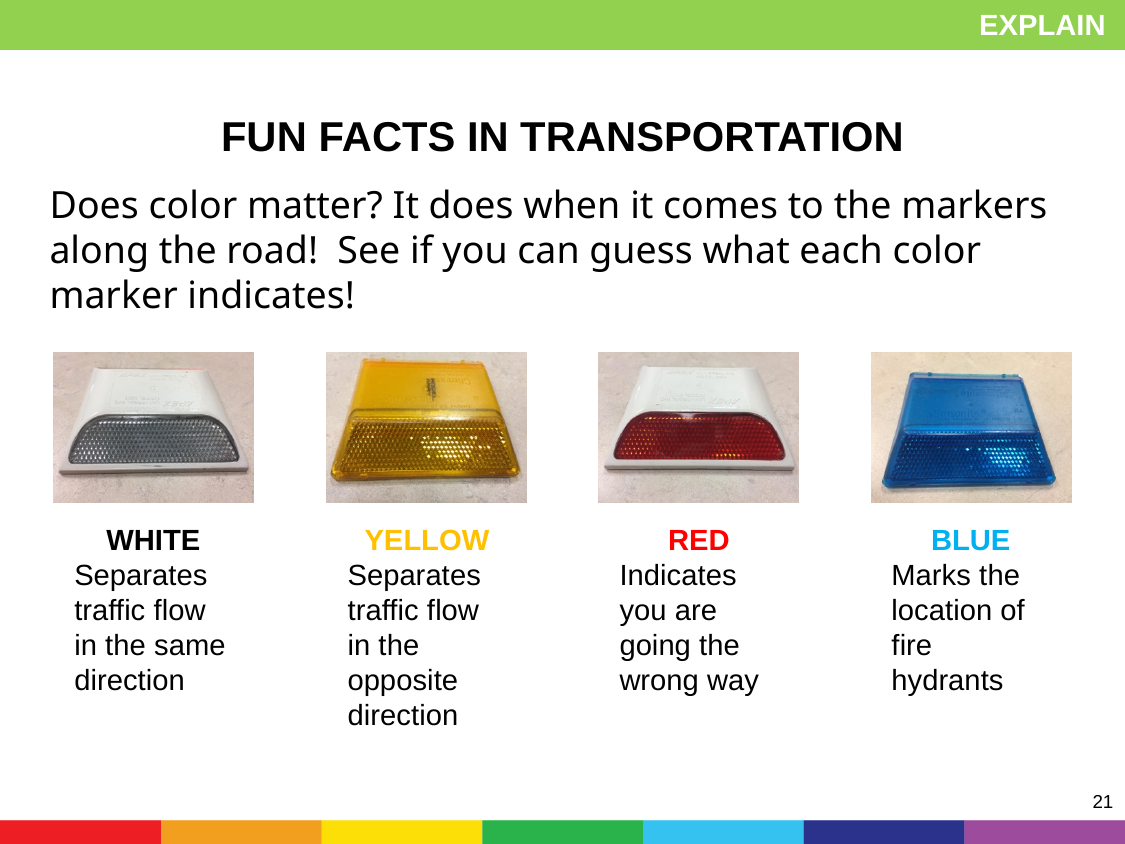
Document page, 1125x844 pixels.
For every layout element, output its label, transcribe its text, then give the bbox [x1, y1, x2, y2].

text_box YELLOW Separates traffic flow in the opposite direction [332, 513, 521, 741]
text_box WHITE Separates traffic flow in the same direction [59, 513, 248, 706]
picture [871, 352, 1072, 504]
text_box EXPLAIN [964, 0, 1125, 57]
picture [598, 352, 800, 504]
title FUN FACTS IN TRANSPORTATION [38, 99, 1087, 169]
text_box BLUE Marks the location of fire hydrants [876, 513, 1065, 706]
picture [53, 352, 254, 504]
text_box RED Indicates you are going the wrong way [604, 513, 793, 706]
picture [325, 352, 527, 504]
slide_number 21 [1077, 768, 1125, 833]
text_box [0, 0, 964, 52]
list Does color matter? It does when it comes to the markers along the road! See if you can guess what each color marker indicates! [38, 169, 1087, 396]
picture [0, 820, 1125, 844]
